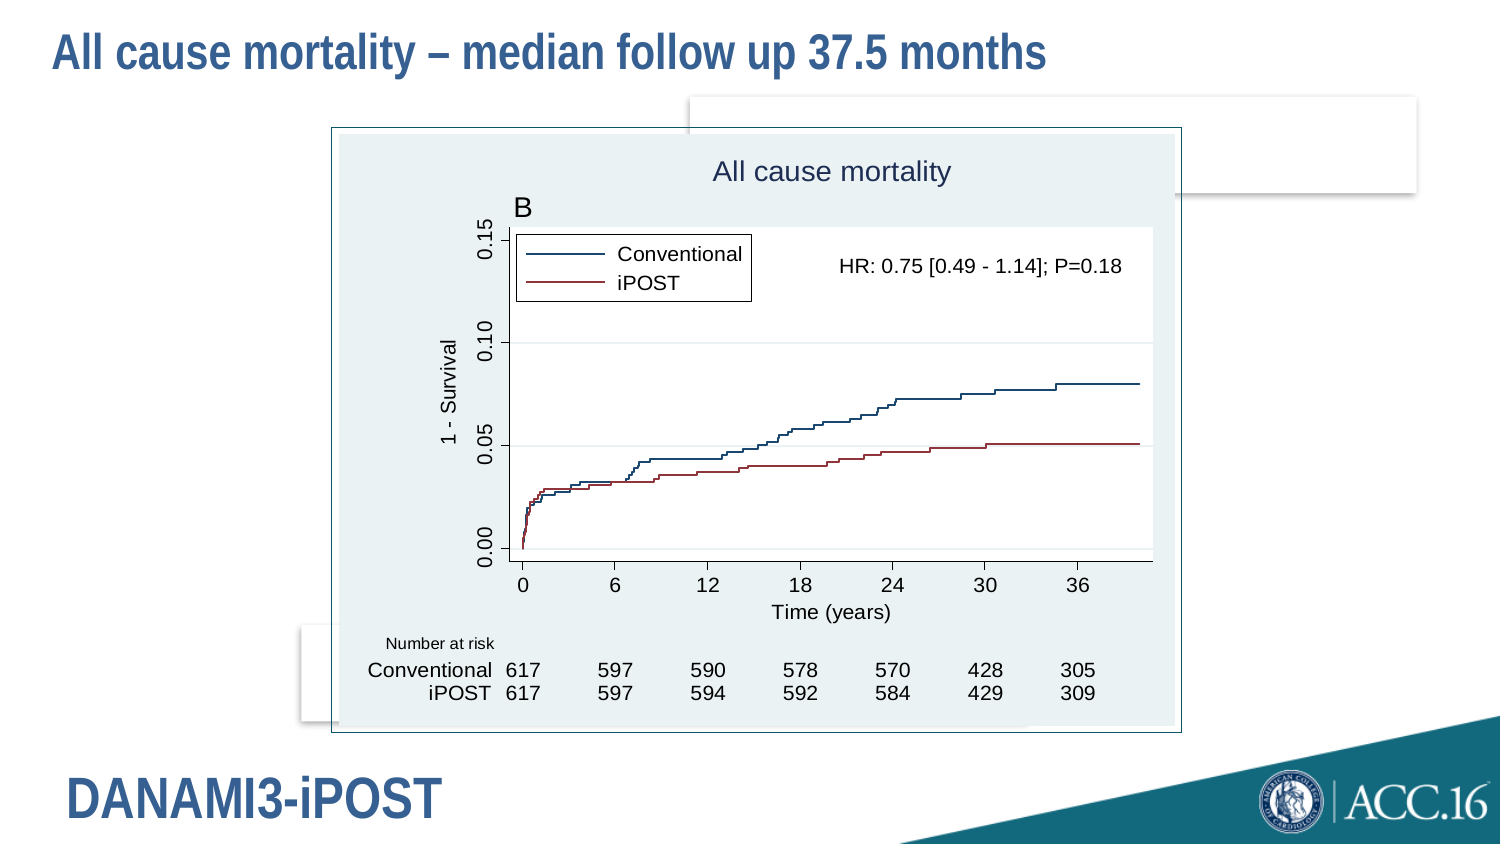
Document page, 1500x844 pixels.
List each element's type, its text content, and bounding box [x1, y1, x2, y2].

title All cause mortality – median follow up 37.5 months [36, 12, 1461, 88]
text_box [301, 96, 1417, 722]
picture [0, 0, 1500, 844]
text_box DANAMI3-iPOST [51, 758, 544, 834]
